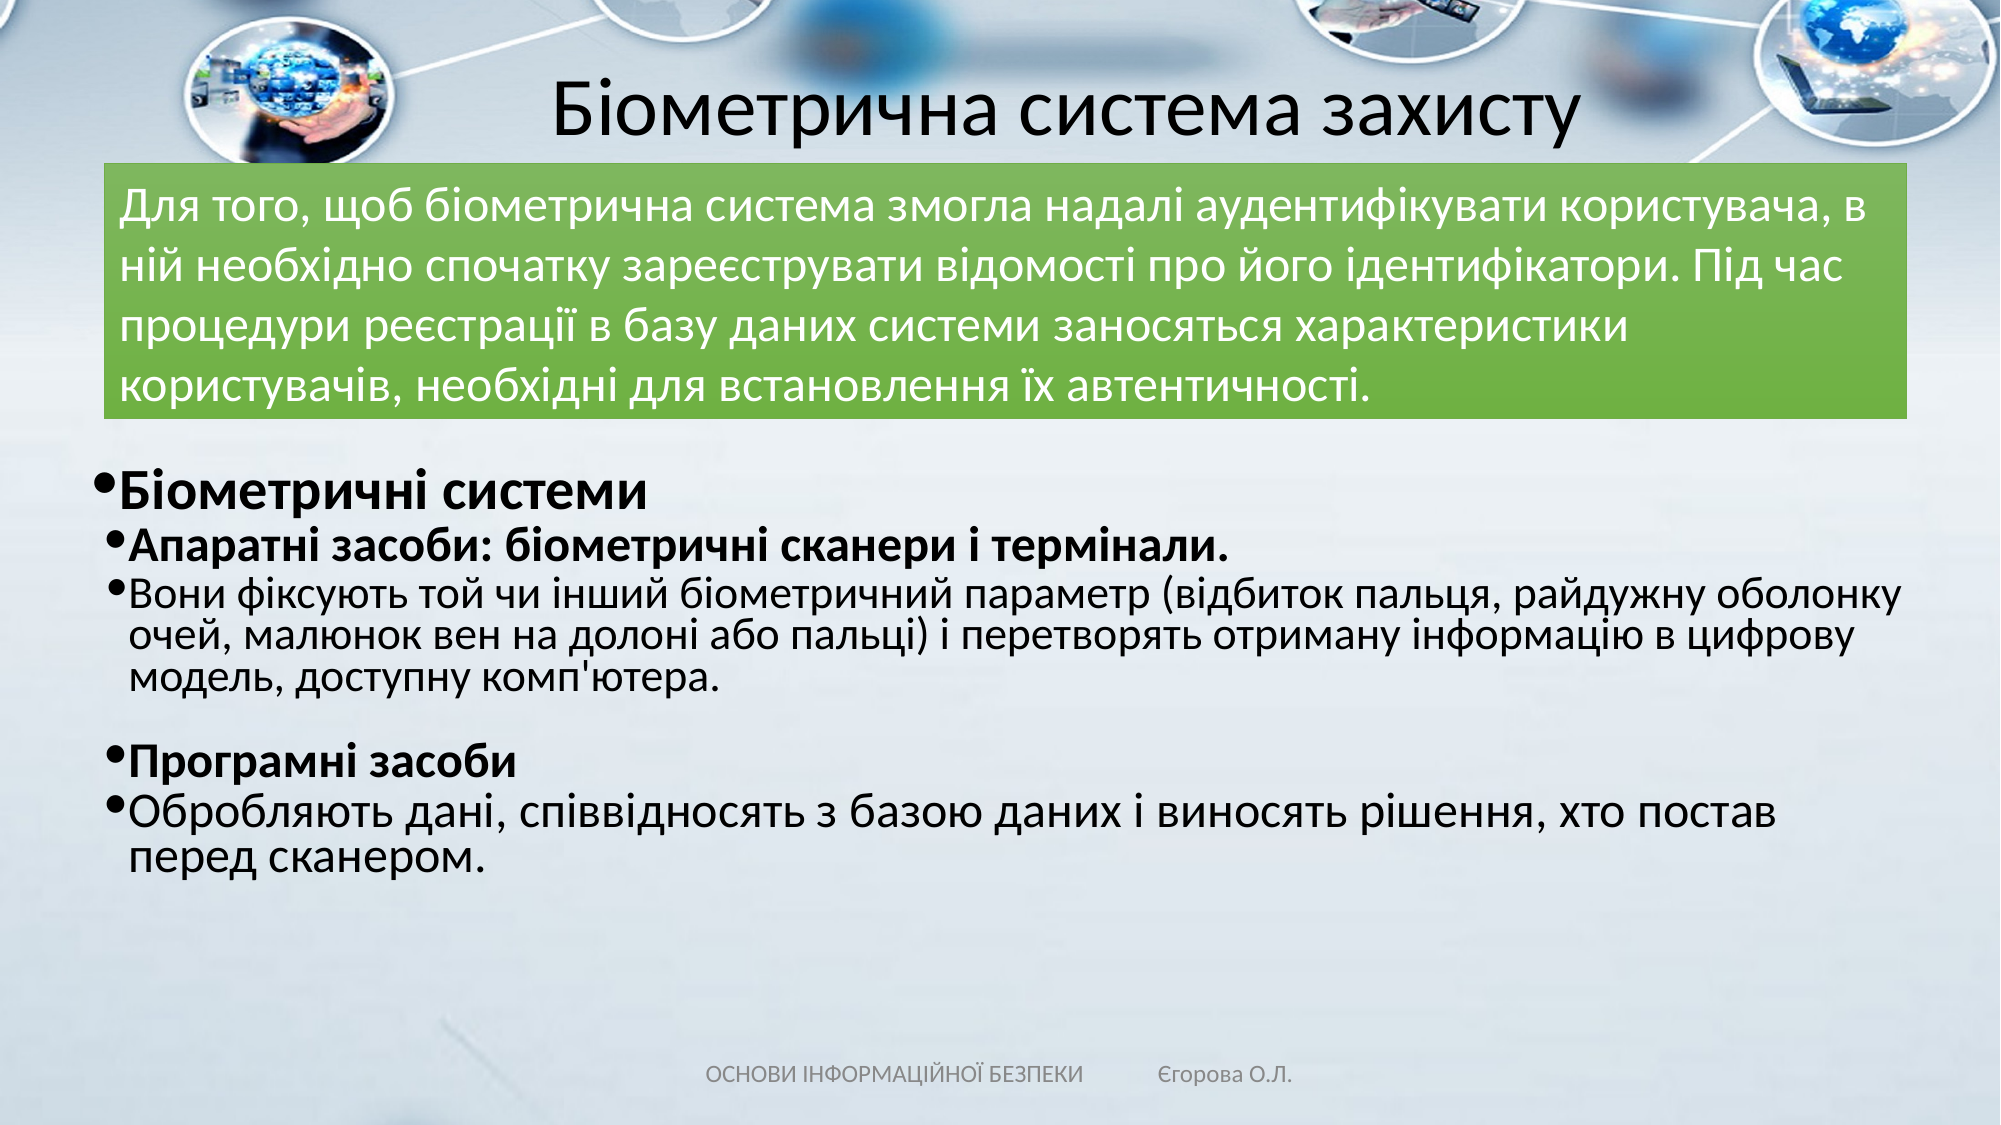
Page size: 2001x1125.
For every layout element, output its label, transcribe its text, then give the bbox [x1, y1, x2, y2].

picture [0, 0, 2000, 1125]
title Біометрична система захисту [536, 26, 1863, 163]
text_box Біометричні системи Апаратні засоби: біометричні сканери і термінали. Вони фіксують той чи інший біометричний параметр (відбиток пальця, райдужну оболонку очей, малюнок вен на долоні або пальці) і перетворять отриману інформацію в цифрову модель, доступну комп'ютера. Програмні засоби Обробляють дані, співвідносять з базою даних і виносять рішення, хто постав перед сканером. [74, 436, 1921, 989]
footer ОСНОВИ ІНФОРМАЦІЙНОЇ БЕЗПЕКИ Єгорова О.Л. [662, 1042, 1338, 1103]
text_box Для того, щоб біометрична система змогла надалі аудентифікувати користувача, в ній необхідно спочатку зареєструвати відомості про його ідентифікатори. Під час процедури реєстрації в базу даних системи заносяться характеристики користувачів, необхідні для встановлення їх автентичності. [104, 163, 1907, 419]
